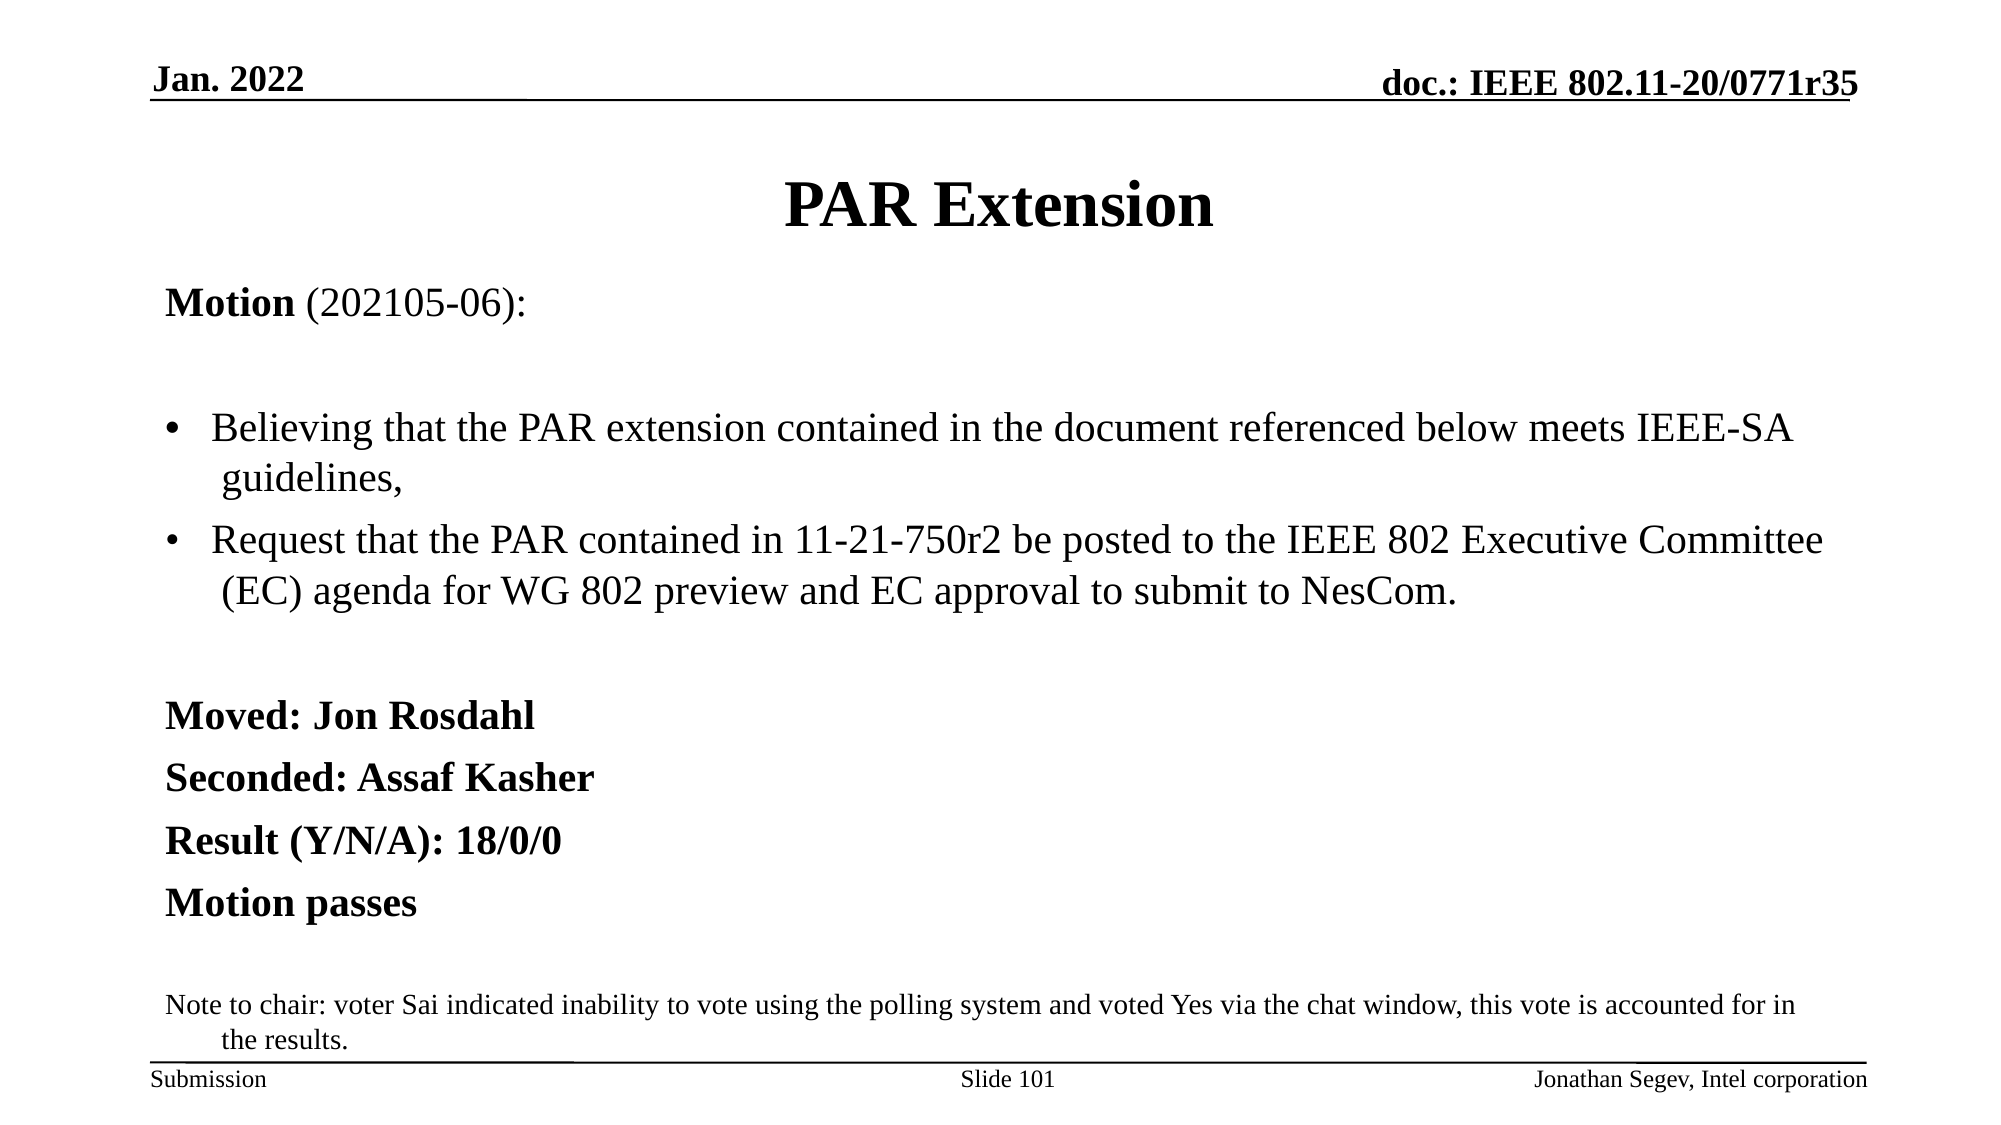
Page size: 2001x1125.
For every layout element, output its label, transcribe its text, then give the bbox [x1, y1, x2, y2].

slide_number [152, 54, 563, 100]
title PAR Extension [149, 112, 1850, 266]
footer Jonathan Segev, Intel corporation [1171, 1061, 1869, 1093]
list Motion (202105-06): • Believing that the PAR extension contained in the document referenced below meets IEEE-SA guidelines, • Request that the PAR contained in 11-21-750r2 be posted to the IEEE 802 Executive Committee (EC) agenda for WG 802 preview and EC approval to submit to NesCom. Moved: Jon Rosdahl Seconded: Assaf Kasher Result (Y/N/A): 18/0/0 Motion passes Note to chair: voter Sai indicated inability to vote using the polling system and voted Yes via the chat window, this vote is accounted for in the results. [149, 266, 1850, 1000]
slide_number Slide 101 [950, 1061, 1067, 1123]
